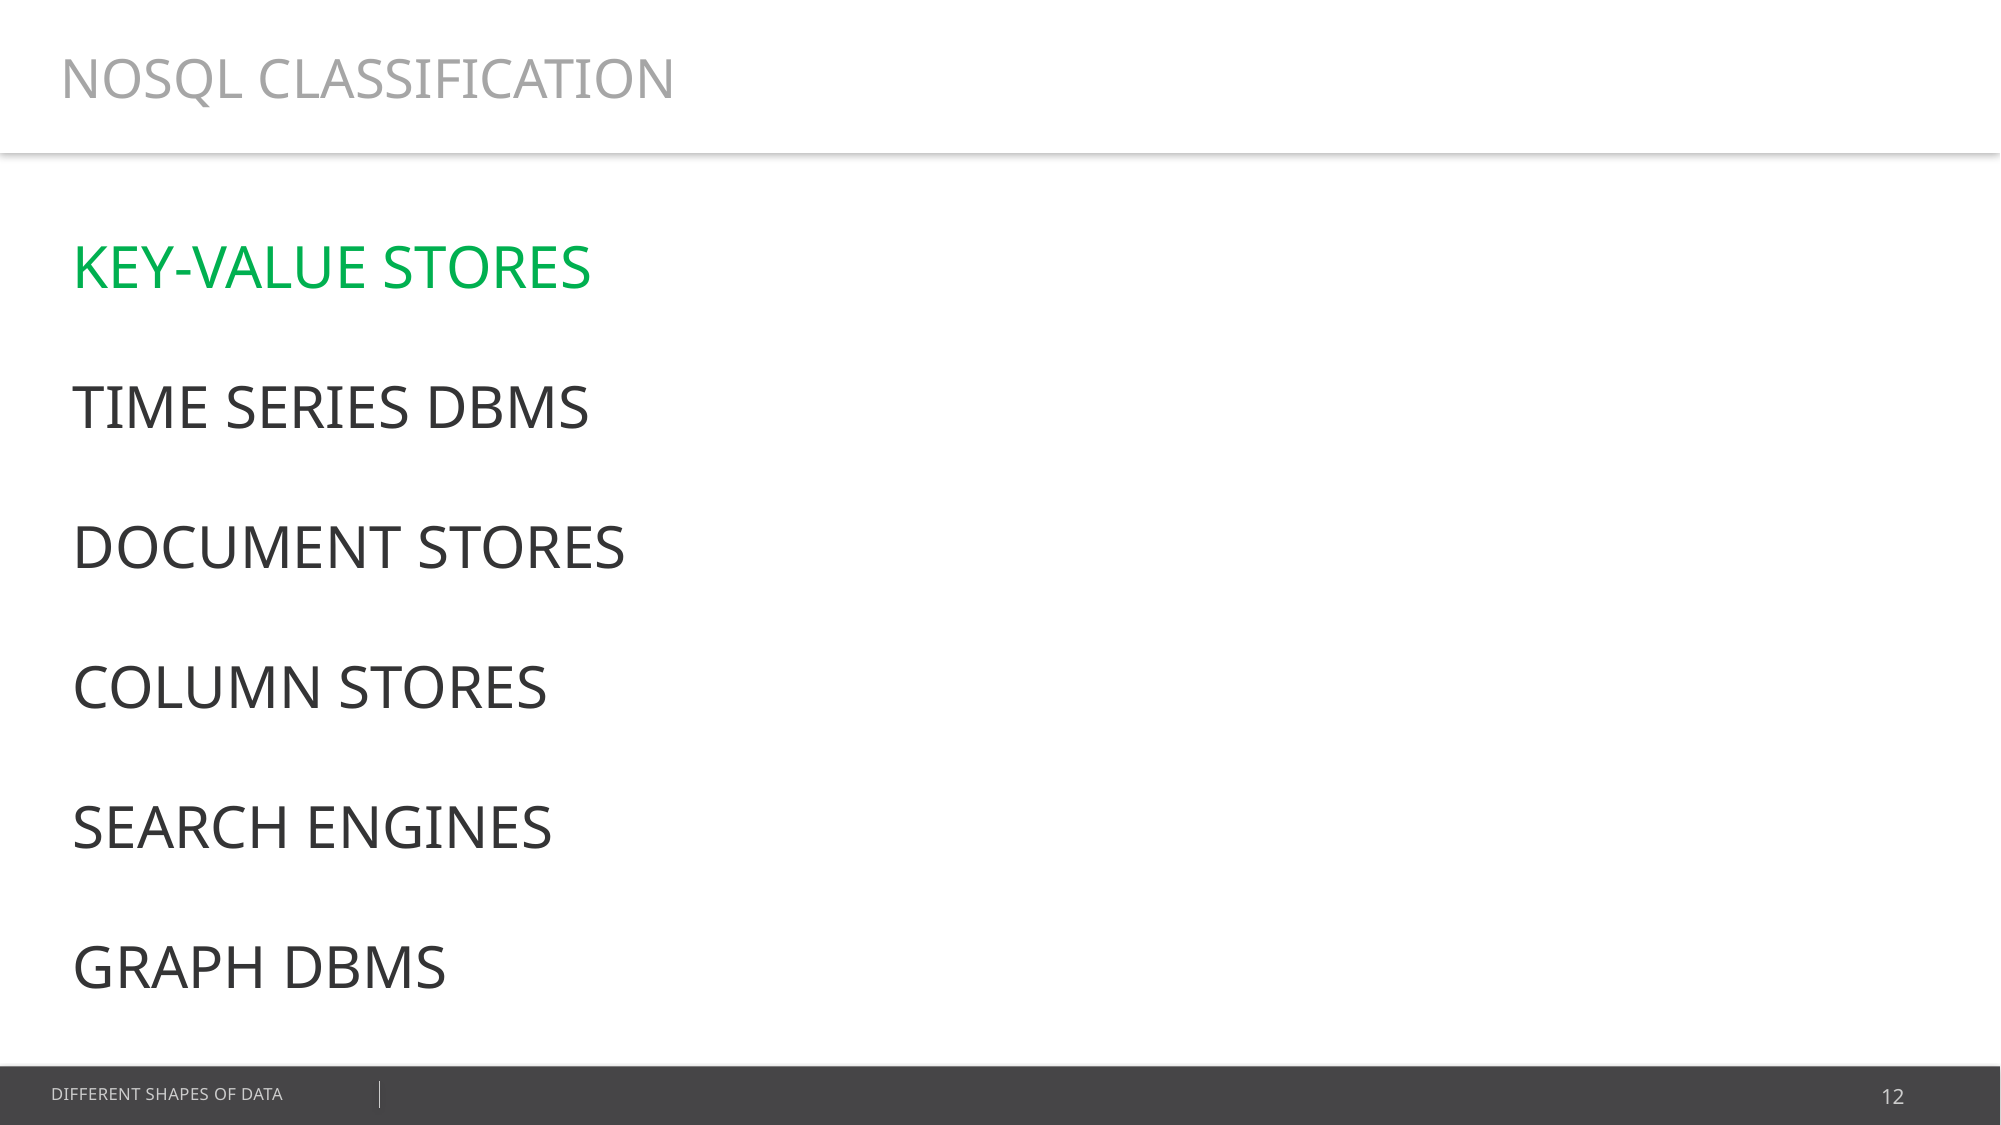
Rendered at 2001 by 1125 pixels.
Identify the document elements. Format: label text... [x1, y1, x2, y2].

text_box KEY-VALUE STORES TIME SERIES DBMS DOCUMENT STORES COLUMN STORES SEARCH ENGINES GRAPH DBMS [57, 152, 808, 1008]
list NOSQL CLASSIFICATION [0, 0, 2000, 153]
